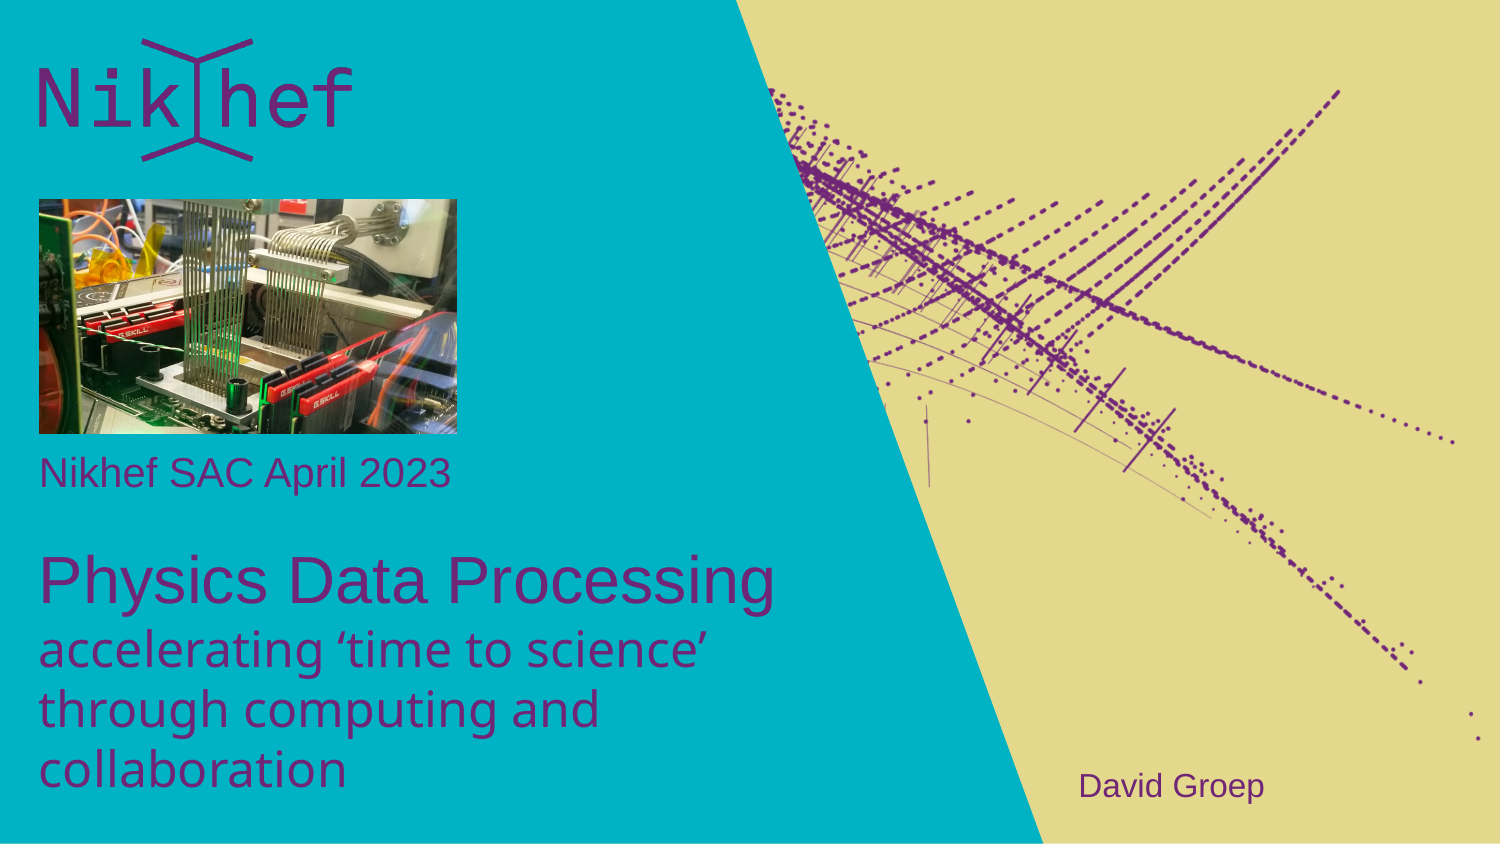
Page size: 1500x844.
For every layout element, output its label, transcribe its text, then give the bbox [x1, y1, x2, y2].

picture [768, 87, 1481, 741]
list David Groep [1077, 445, 1462, 805]
list Nikhef SAC April 2023 [38, 444, 899, 504]
picture [38, 199, 457, 435]
picture [39, 38, 352, 162]
title Physics Data Processing accelerating ‘time to science’ through computing and collaboration [39, 514, 898, 805]
